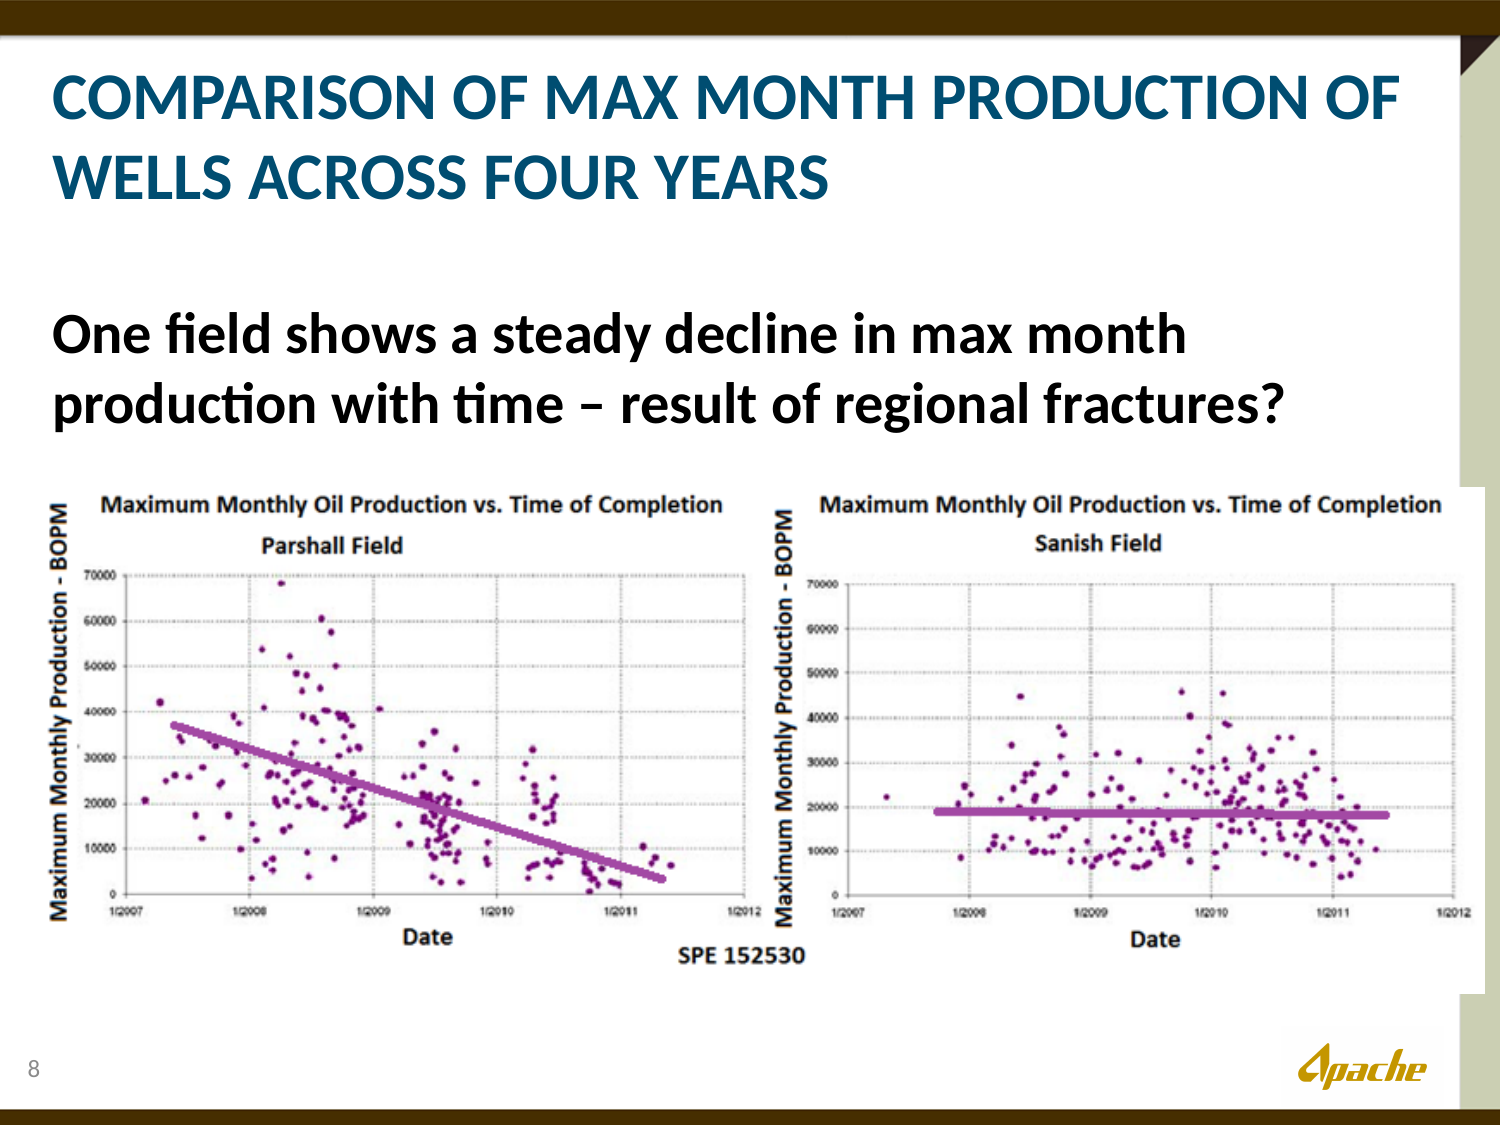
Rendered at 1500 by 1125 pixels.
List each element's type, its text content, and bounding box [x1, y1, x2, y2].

text_box One field shows a steady decline in max month production with time – result of regional fractures? [37, 287, 1425, 443]
slide_number 8 [12, 1037, 100, 1098]
picture [0, 0, 1500, 1125]
title Comparison of Max Month Production of Wells across Four years [37, 45, 1425, 225]
